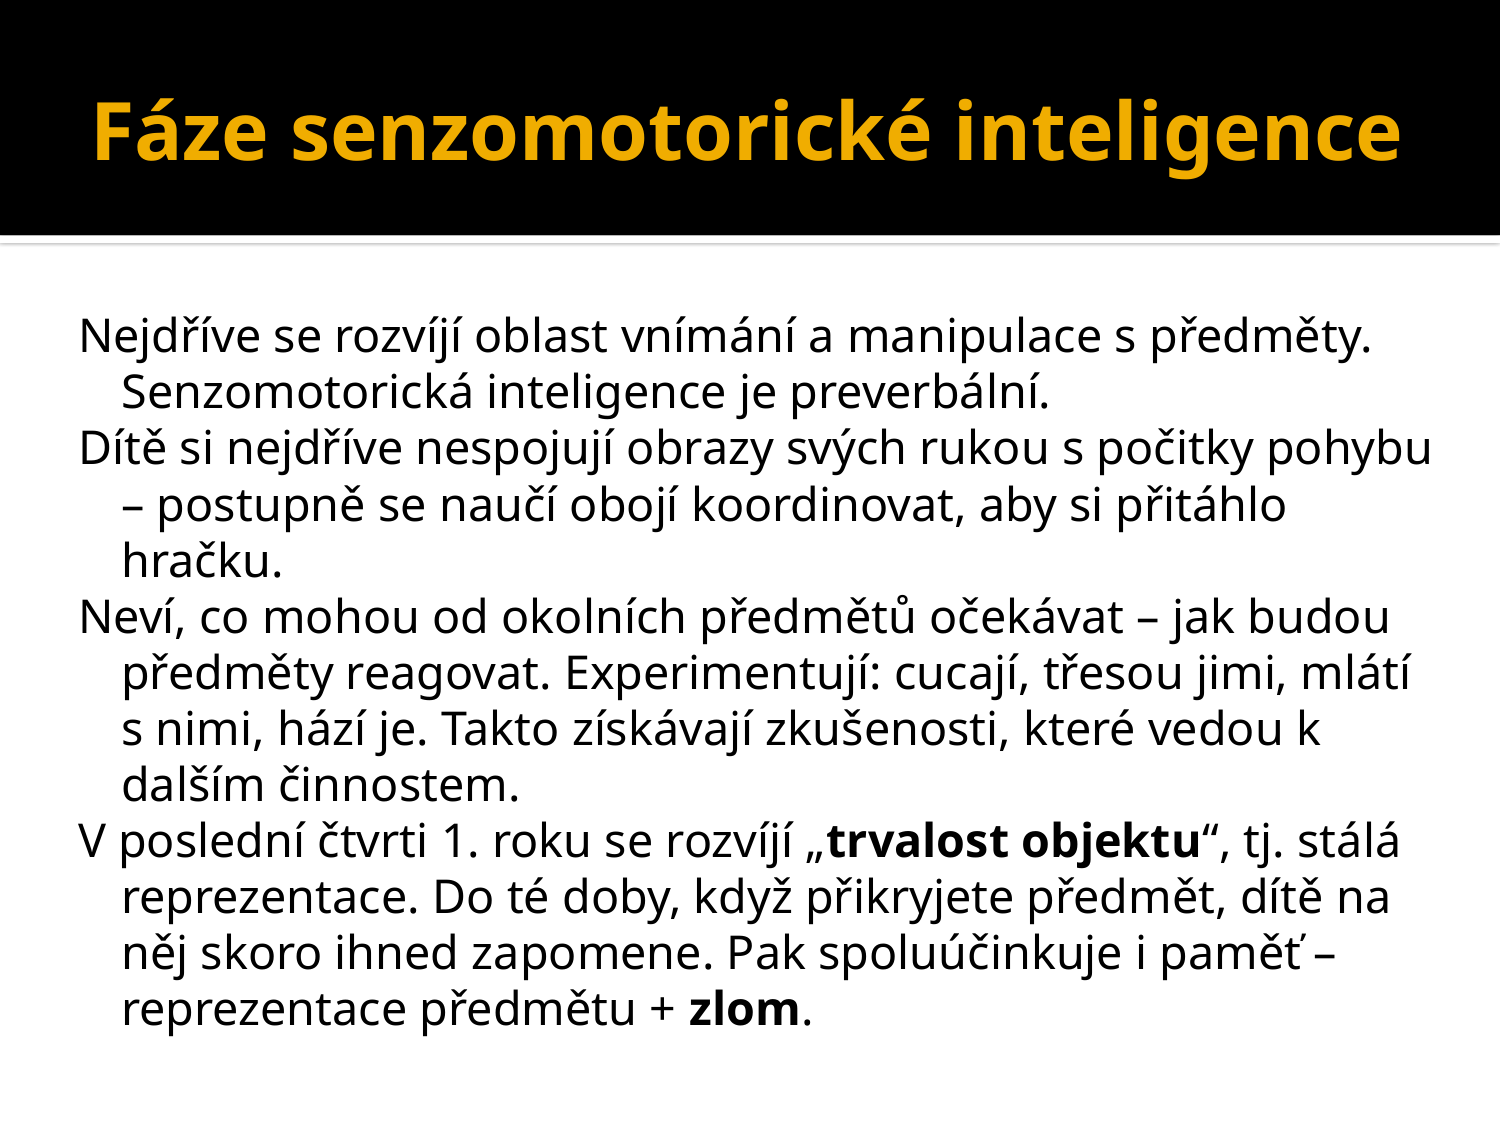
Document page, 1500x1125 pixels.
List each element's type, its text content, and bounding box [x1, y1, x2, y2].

list Nejdříve se rozvíjí oblast vnímání a manipulace s předměty. Senzomotorická inteligence je preverbální. Dítě si nejdříve nespojují obrazy svých rukou s počitky pohybu – postupně se naučí obojí koordinovat, aby si přitáhlo hračku. Neví, co mohou od okolních předmětů očekávat – jak budou předměty reagovat. Experimentují: cucají, třesou jimi, mlátí s nimi, hází je. Takto získávají zkušenosti, které vedou k dalším činnostem. V poslední čtvrti 1. roku se rozvíjí „trvalost objektu“, tj. stálá reprezentace. Do té doby, když přikryjete předmět, dítě na něj skoro ihned zapomene. Pak spoluúčinkuje i paměť – reprezentace předmětu + zlom. [53, 291, 1459, 1050]
title Fáze senzomotorické inteligence [75, 25, 1425, 231]
